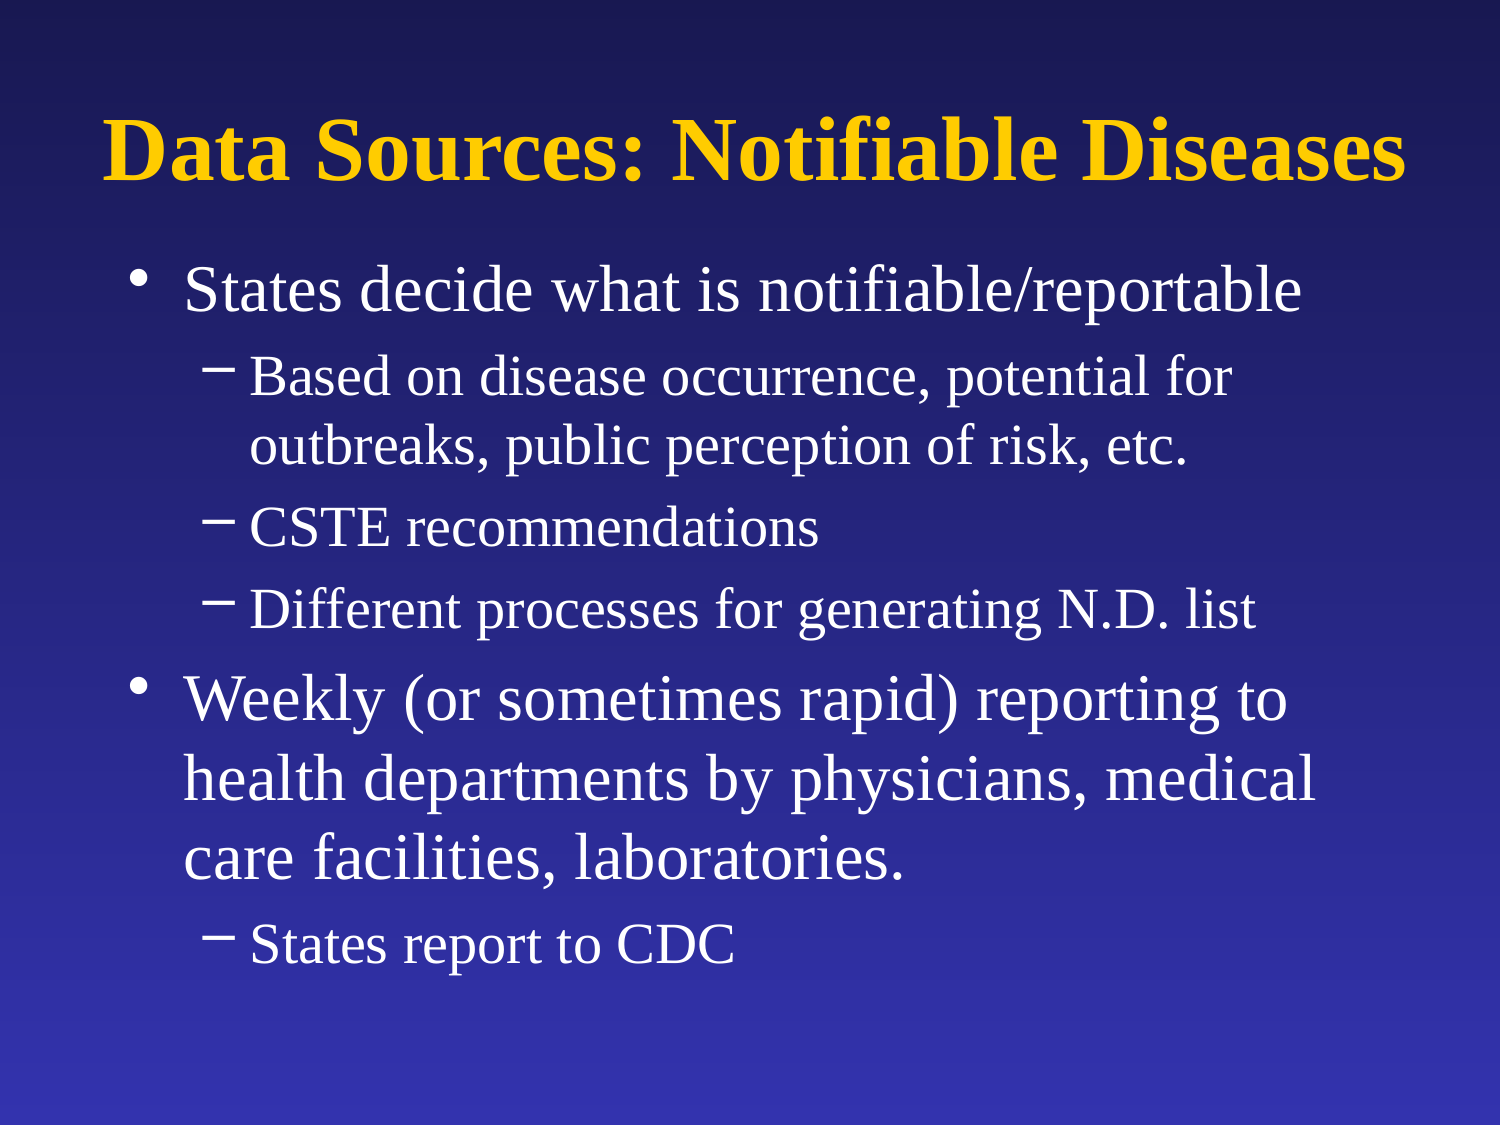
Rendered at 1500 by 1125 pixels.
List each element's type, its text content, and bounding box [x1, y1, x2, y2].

list States decide what is notifiable/reportable Based on disease occurrence, potential for outbreaks, public perception of risk, etc. CSTE recommendations Different processes for generating N.D. list Weekly (or sometimes rapid) reporting to health departments by physicians, medical care facilities, laboratories. States report to CDC [112, 237, 1388, 1000]
title Data Sources: Notifiable Diseases [75, 50, 1438, 238]
